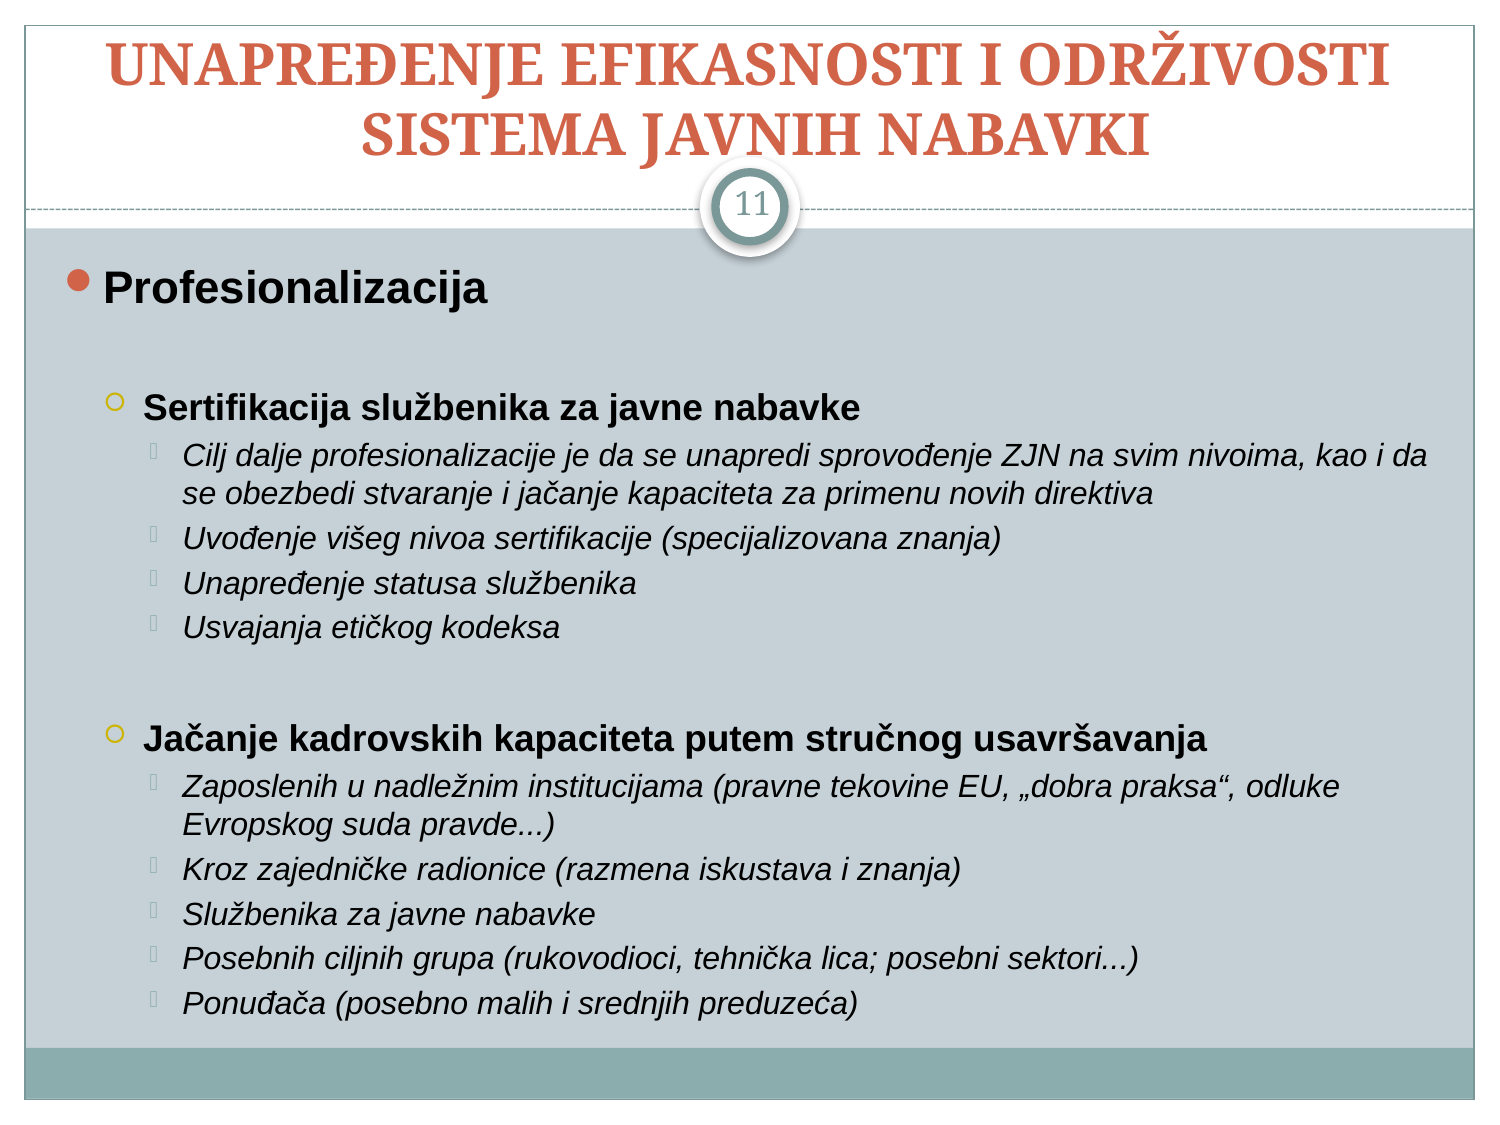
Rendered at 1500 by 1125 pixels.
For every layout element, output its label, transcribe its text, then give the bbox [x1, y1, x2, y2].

slide_number 11 [715, 168, 791, 241]
list Profesionalizacija Sertifikacija službenika za javne nabavke Cilj dalje profesionalizacije je da se unapredi sprovođenje ZJN na svim nivoima, kao i da se obezbedi stvaranje i jačanje kapaciteta za primenu novih direktiva Uvođenje višeg nivoa sertifikacije (specijalizovana znanja) Unapređenje statusa službenika Usvajanja etičkog kodeksa Jačanje kadrovskih kapaciteta putem stručnog usavršavanja Zaposlenih u nadležnim institucijama (pravne tekovine EU, „dobra praksa“, odluke Evropskog suda pravde...) Kroz zajedničke radionice (razmena iskustava i znanja) Službenika za javne nabavke Posebnih ciljnih grupa (rukovodioci, tehnička lica; posebni sektori...) Ponuđača (posebno malih i srednjih preduzeća) [49, 250, 1463, 1038]
title UNAPREĐENJE EFIKASNOSTI I ODRŽIVOSTI SISTEMA JAVNIH NABAVKI [37, 24, 1475, 175]
